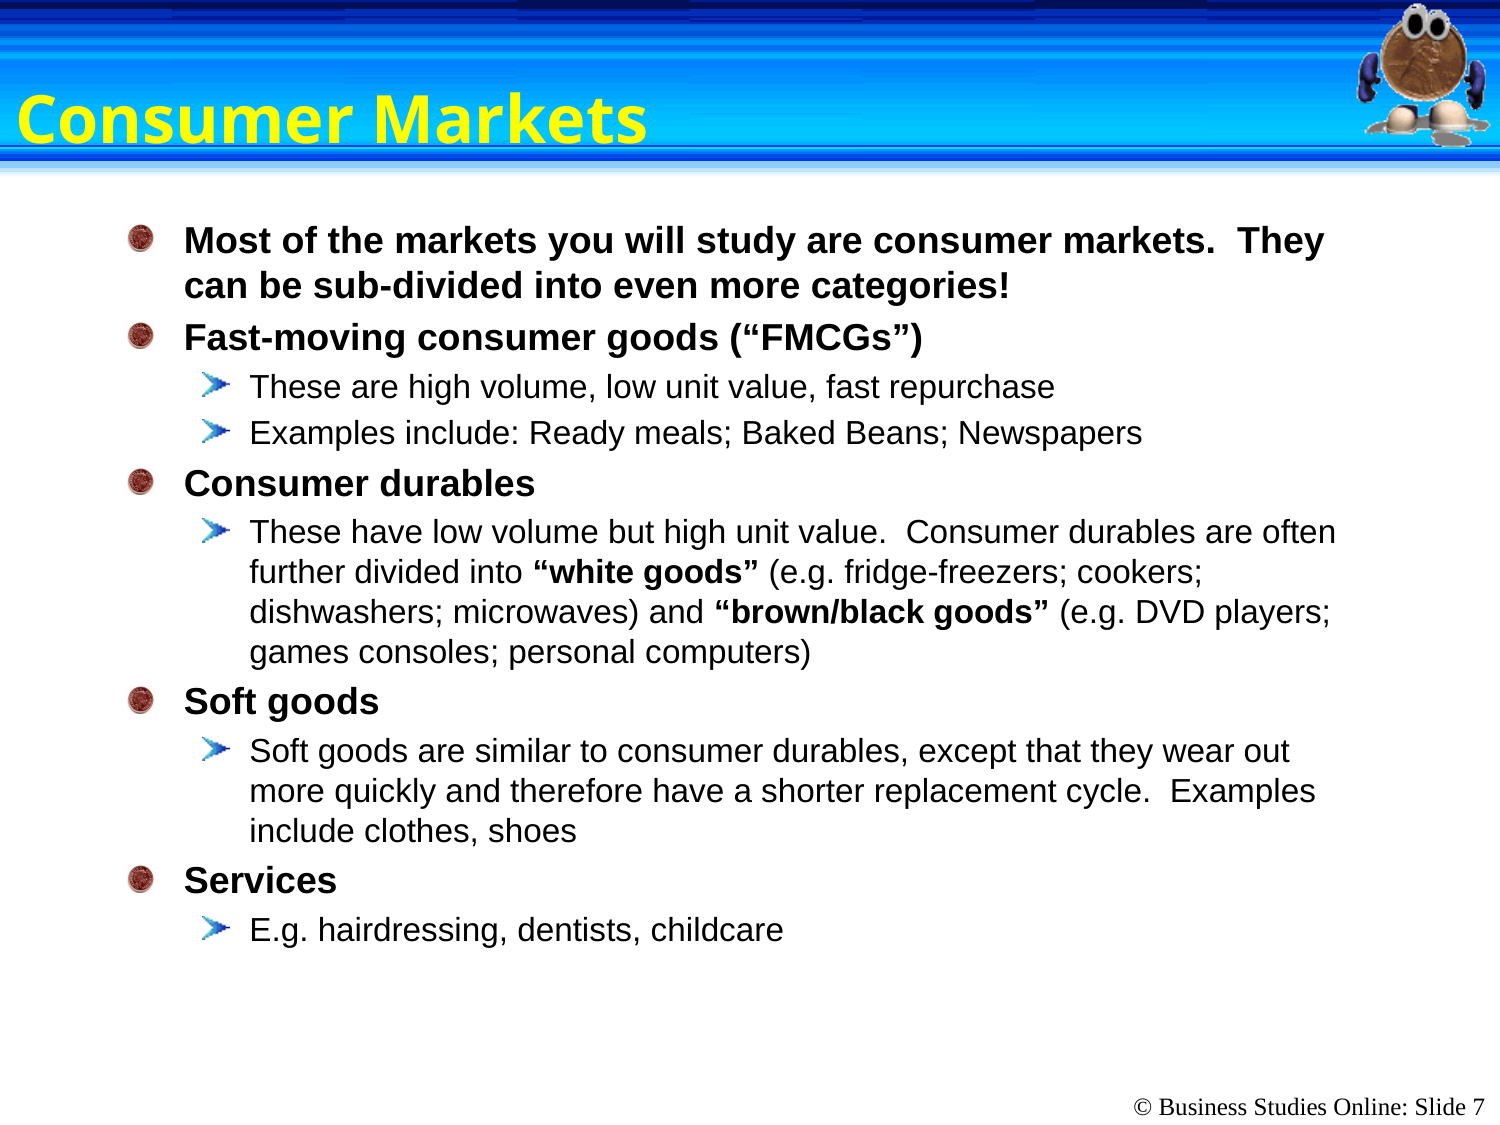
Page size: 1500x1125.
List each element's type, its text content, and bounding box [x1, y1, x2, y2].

title Consumer Markets [0, 41, 1275, 192]
picture [202, 737, 230, 761]
picture [202, 372, 230, 397]
picture [202, 916, 230, 940]
picture [127, 468, 154, 495]
picture [202, 518, 230, 543]
list Most of the markets you will study are consumer markets. They can be sub-divided into even more categories! Fast-moving consumer goods (“FMCGs”) These are high volume, low unit value, fast repurchase Examples include: Ready meals; Baked Beans; Newspapers Consumer durables These have low volume but high unit value. Consumer durables are often further divided into “white goods” (e.g. fridge-freezers; cookers; dishwashers; microwaves) and “brown/black goods” (e.g. DVD players; games consoles; personal computers) Soft goods Soft goods are similar to consumer durables, except that they wear out more quickly and therefore have a shorter replacement cycle. Examples include clothes, shoes Services E.g. hairdressing, dentists, childcare [112, 208, 1375, 950]
picture [0, 0, 1500, 185]
picture [127, 224, 154, 252]
picture [127, 865, 154, 893]
picture [127, 686, 154, 714]
picture [127, 322, 154, 349]
picture [202, 419, 230, 443]
